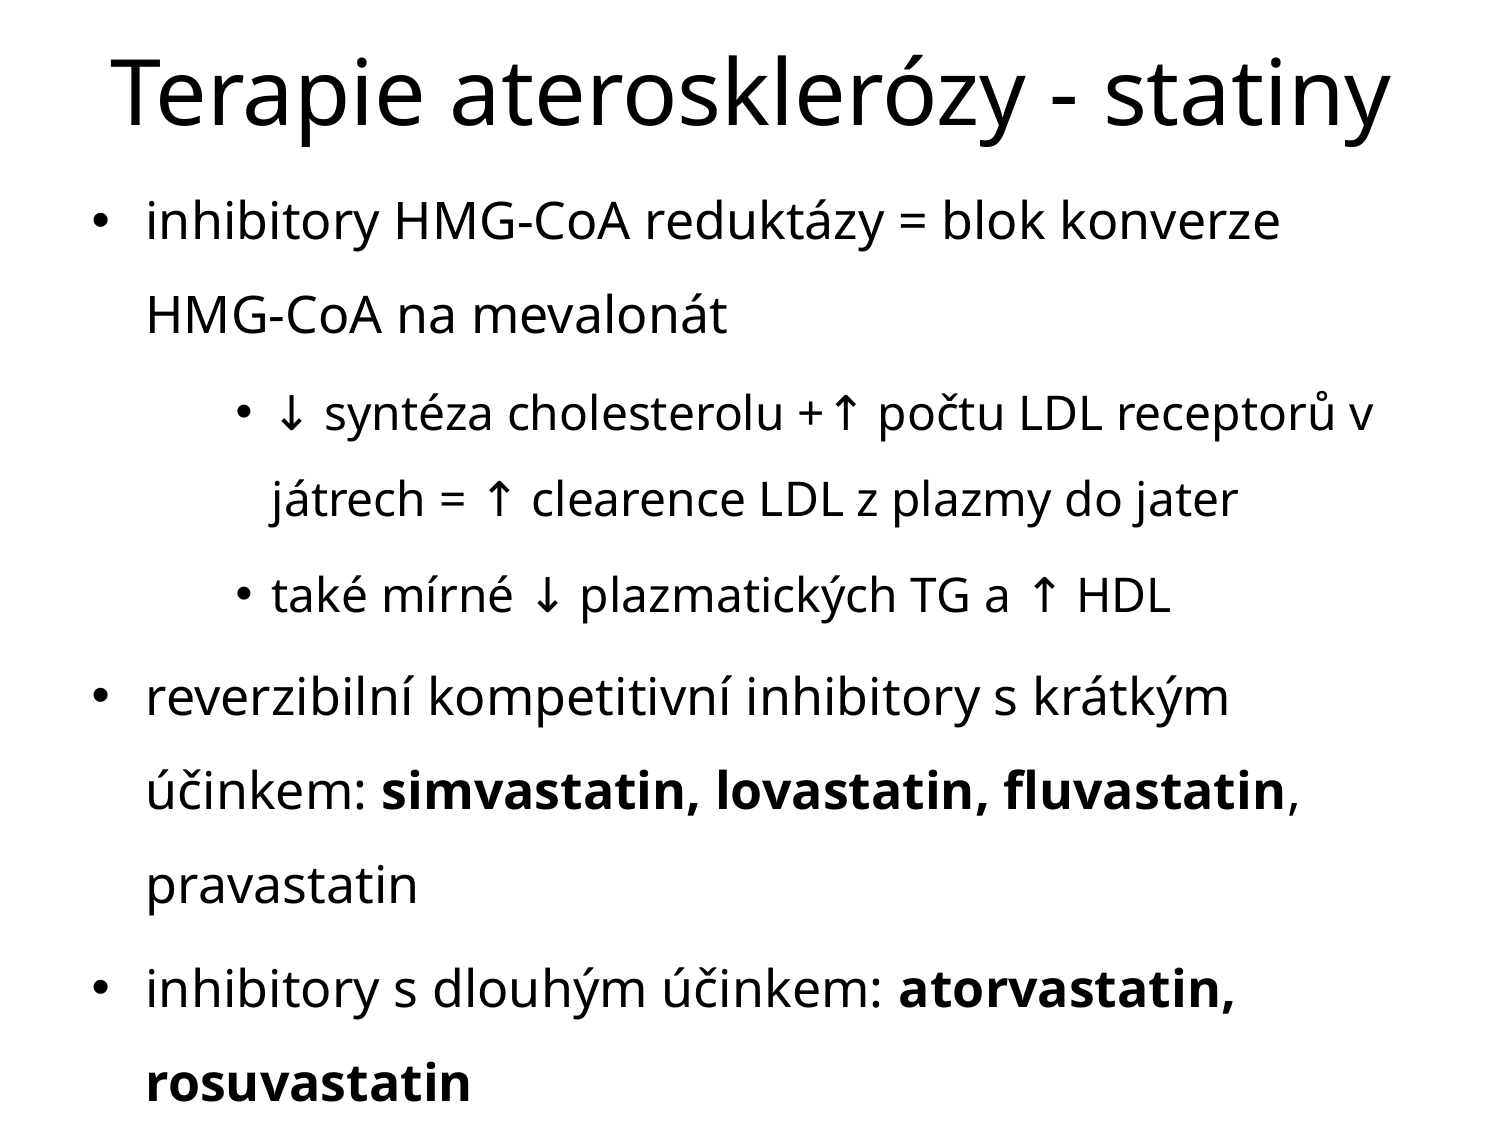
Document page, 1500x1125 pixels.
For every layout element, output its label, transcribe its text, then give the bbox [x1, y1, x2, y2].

title Terapie aterosklerózy - statiny [76, 19, 1427, 149]
list inhibitory HMG-CoA reduktázy = blok konverze HMG-CoA na mevalonát ↓ syntéza cholesterolu +↑ počtu LDL receptorů v játrech = ↑ clearence LDL z plazmy do jater také mírné ↓ plazmatických TG a ↑ HDL reverzibilní kompetitivní inhibitory s krátkým účinkem: simvastatin, lovastatin, fluvastatin, pravastatin inhibitory s dlouhým účinkem: atorvastatin, rosuvastatin [76, 149, 1427, 1125]
